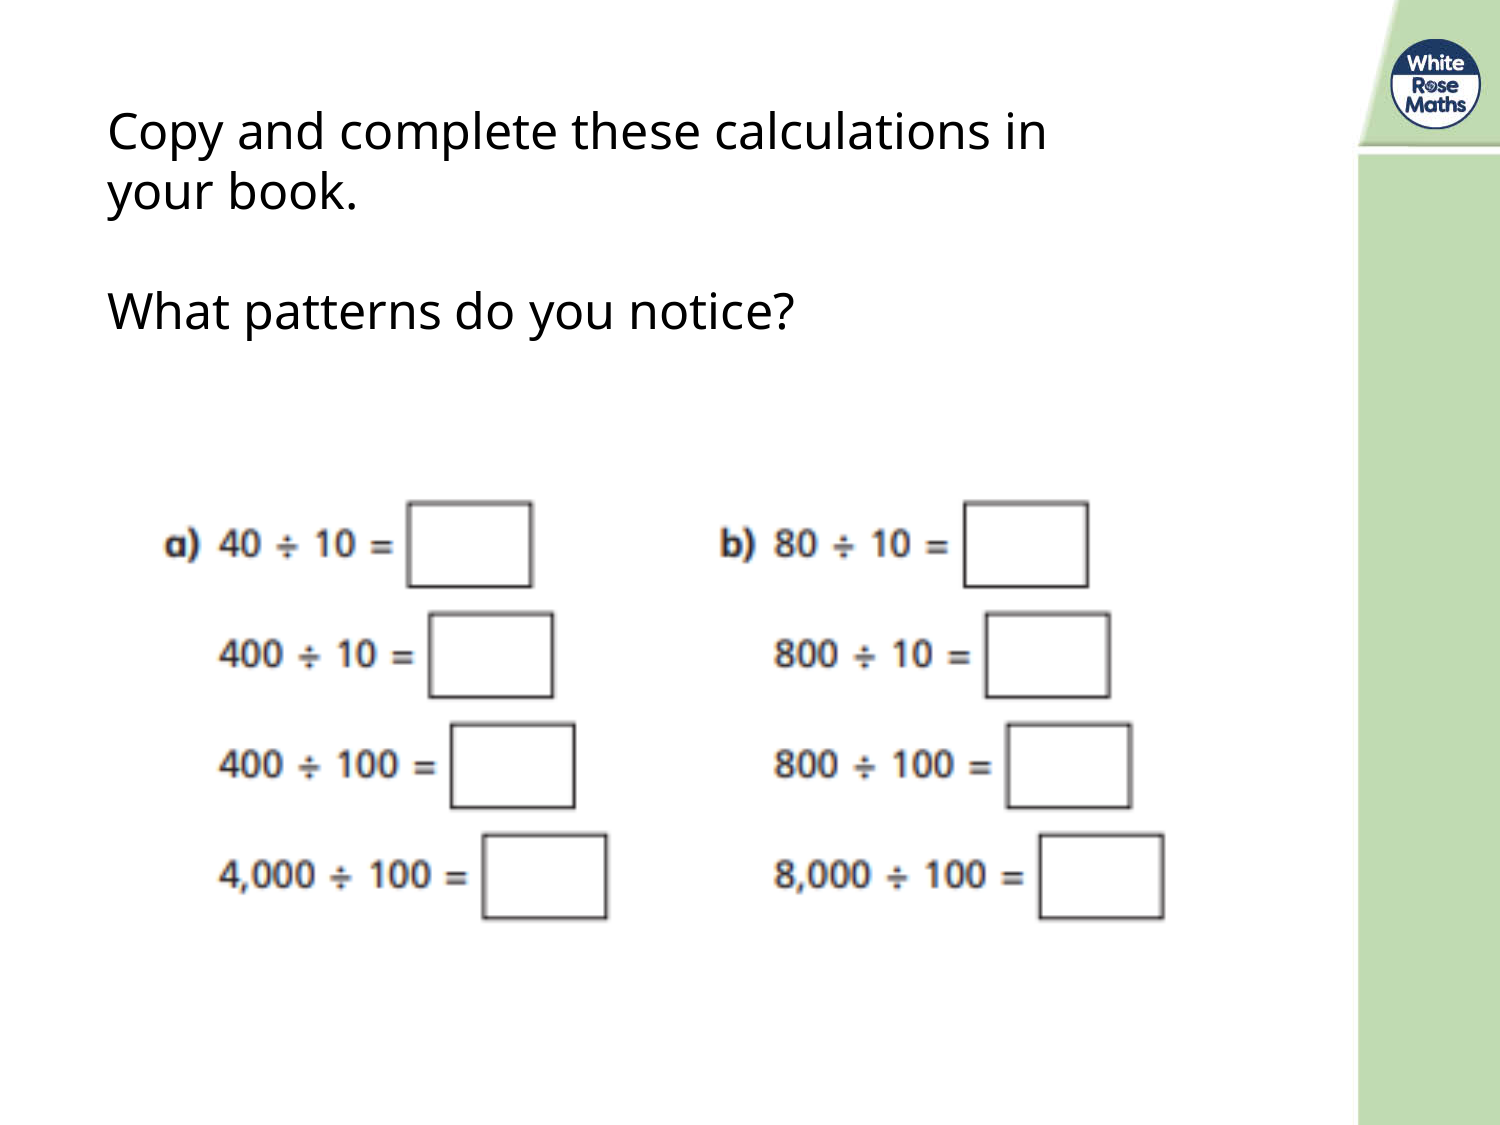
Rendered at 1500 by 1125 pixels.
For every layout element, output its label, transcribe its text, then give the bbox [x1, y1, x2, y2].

text_box Copy and complete these calculations in your book. What patterns do you notice? [92, 92, 1127, 347]
picture [0, 0, 1500, 1125]
